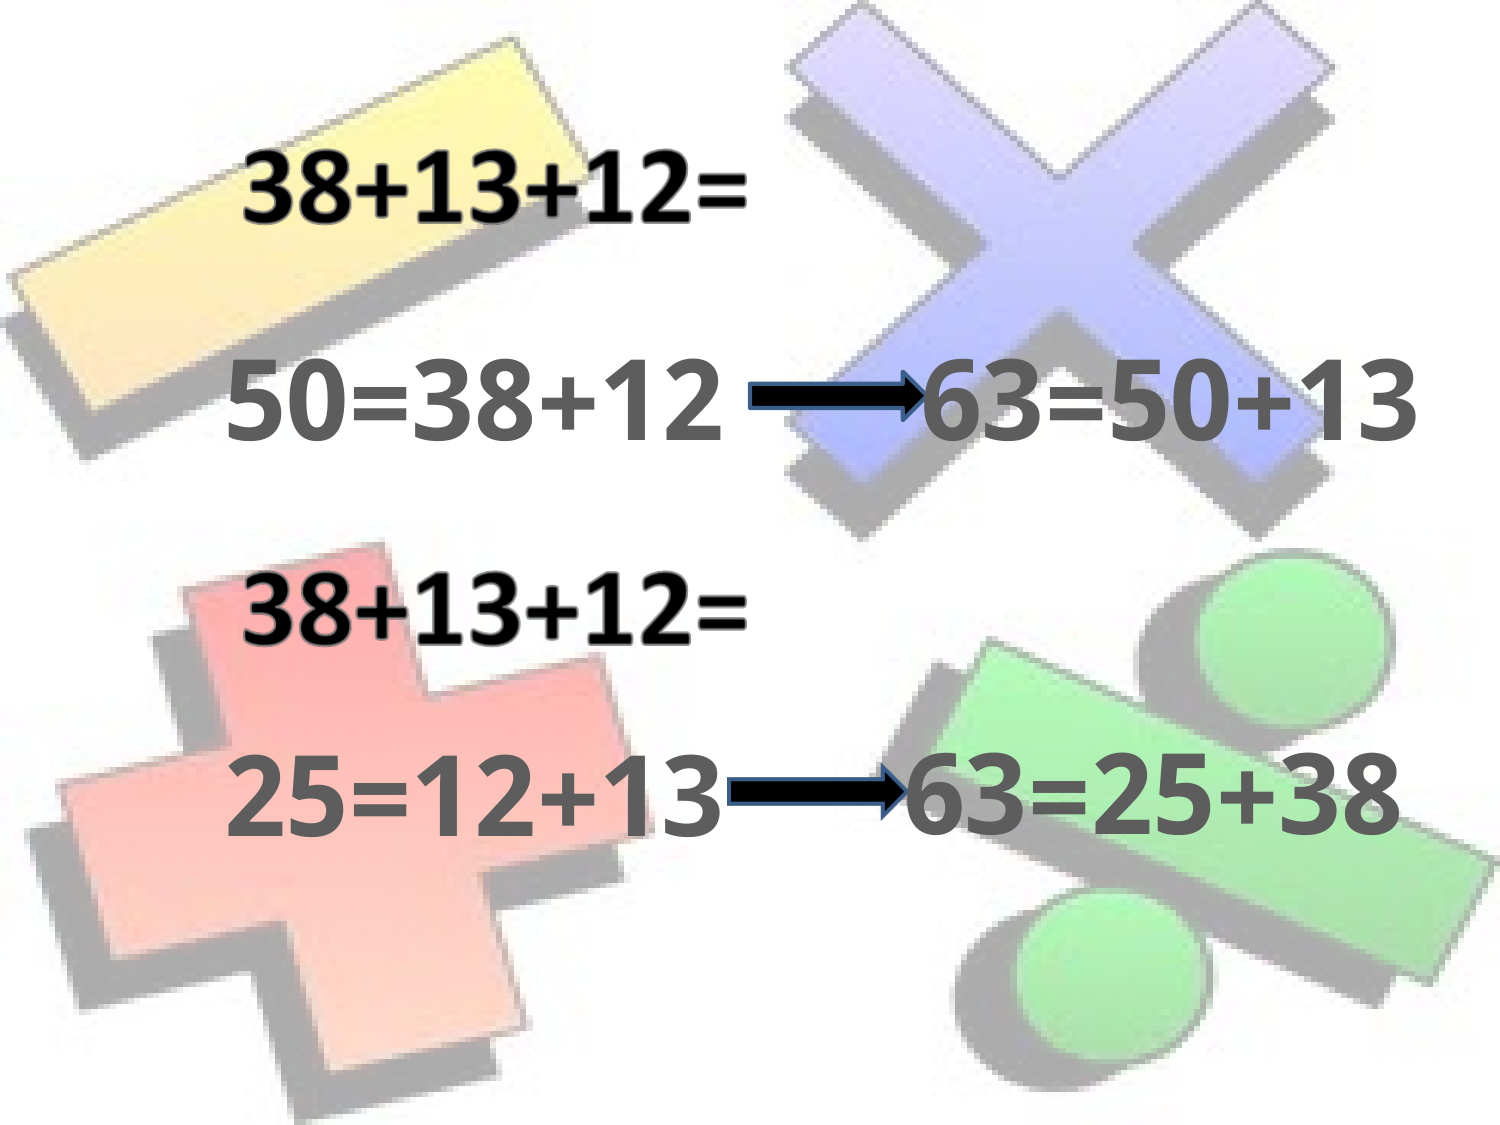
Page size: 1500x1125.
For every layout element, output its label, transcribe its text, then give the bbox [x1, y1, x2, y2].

text_box 25+38=63 [888, 714, 1419, 865]
picture [726, 762, 910, 822]
picture [170, 503, 819, 743]
text_box 50+13=63 [905, 320, 1436, 471]
text_box 12+13=25 [209, 752, 740, 866]
text_box [747, 369, 905, 423]
text_box 38+12=50 [209, 330, 740, 471]
picture [170, 80, 819, 321]
